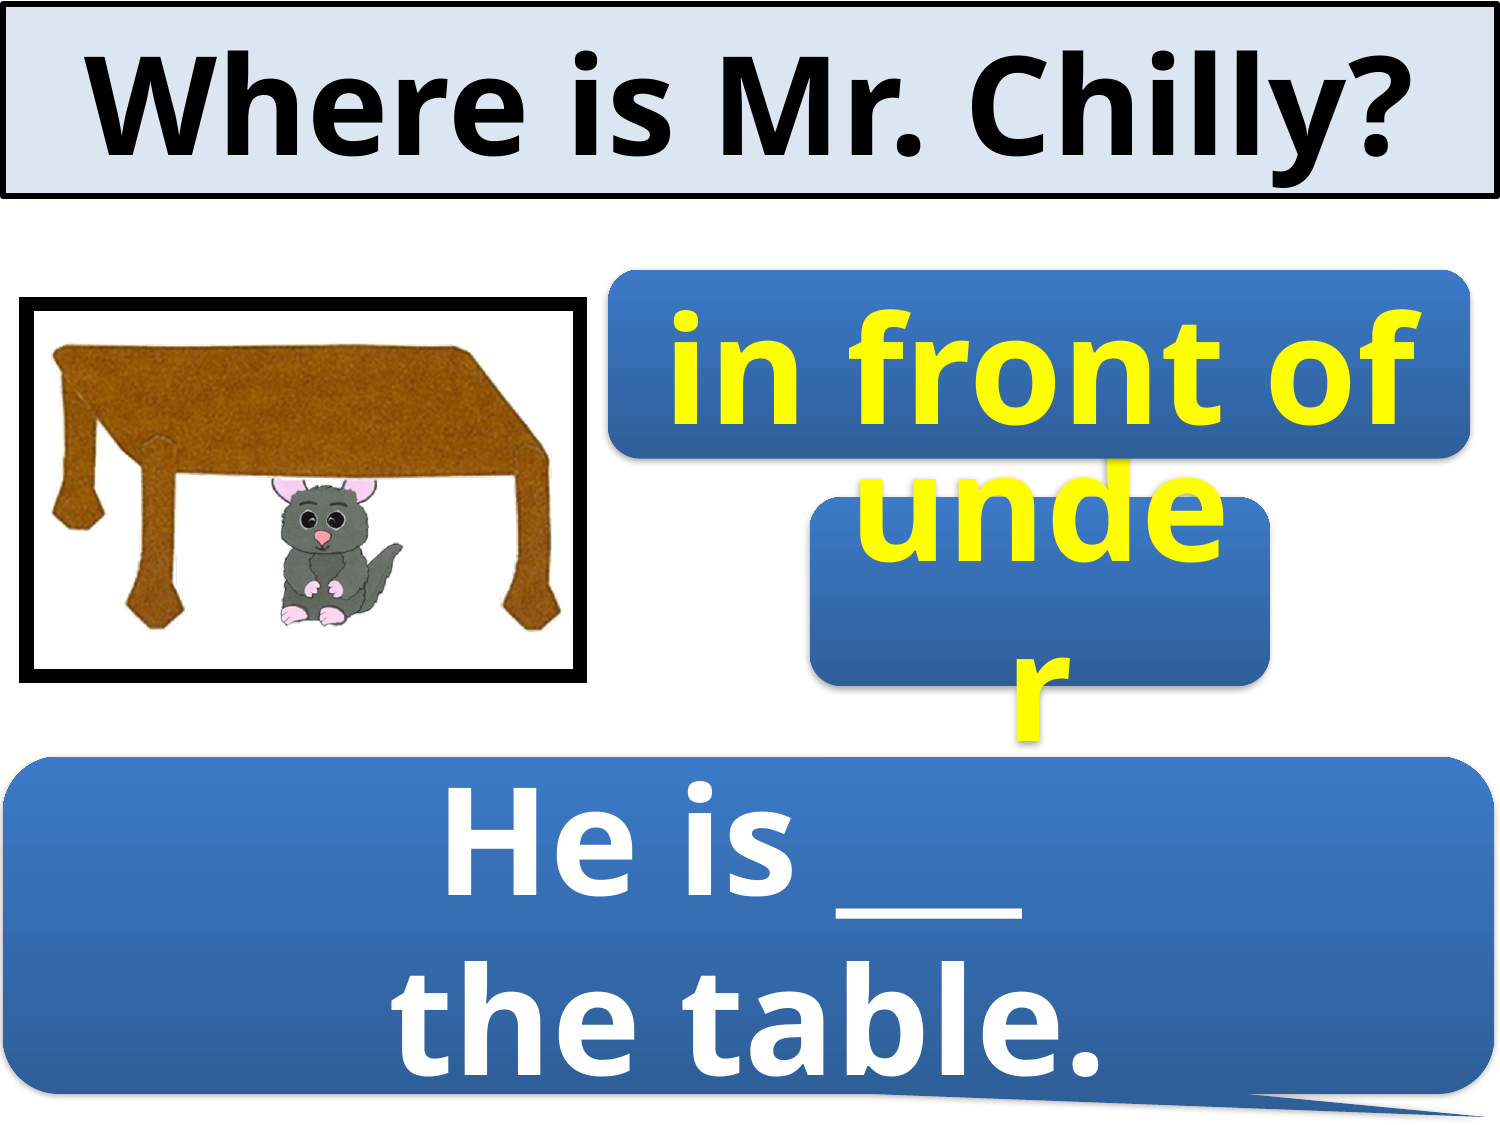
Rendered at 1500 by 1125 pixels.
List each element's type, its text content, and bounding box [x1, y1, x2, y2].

text_box in front of [608, 269, 1471, 459]
text_box under [809, 497, 1270, 687]
picture [33, 311, 573, 670]
text_box Where is Mr. Chilly? [1, 2, 1499, 198]
text_box He is ___ the table. [2, 756, 1495, 1118]
